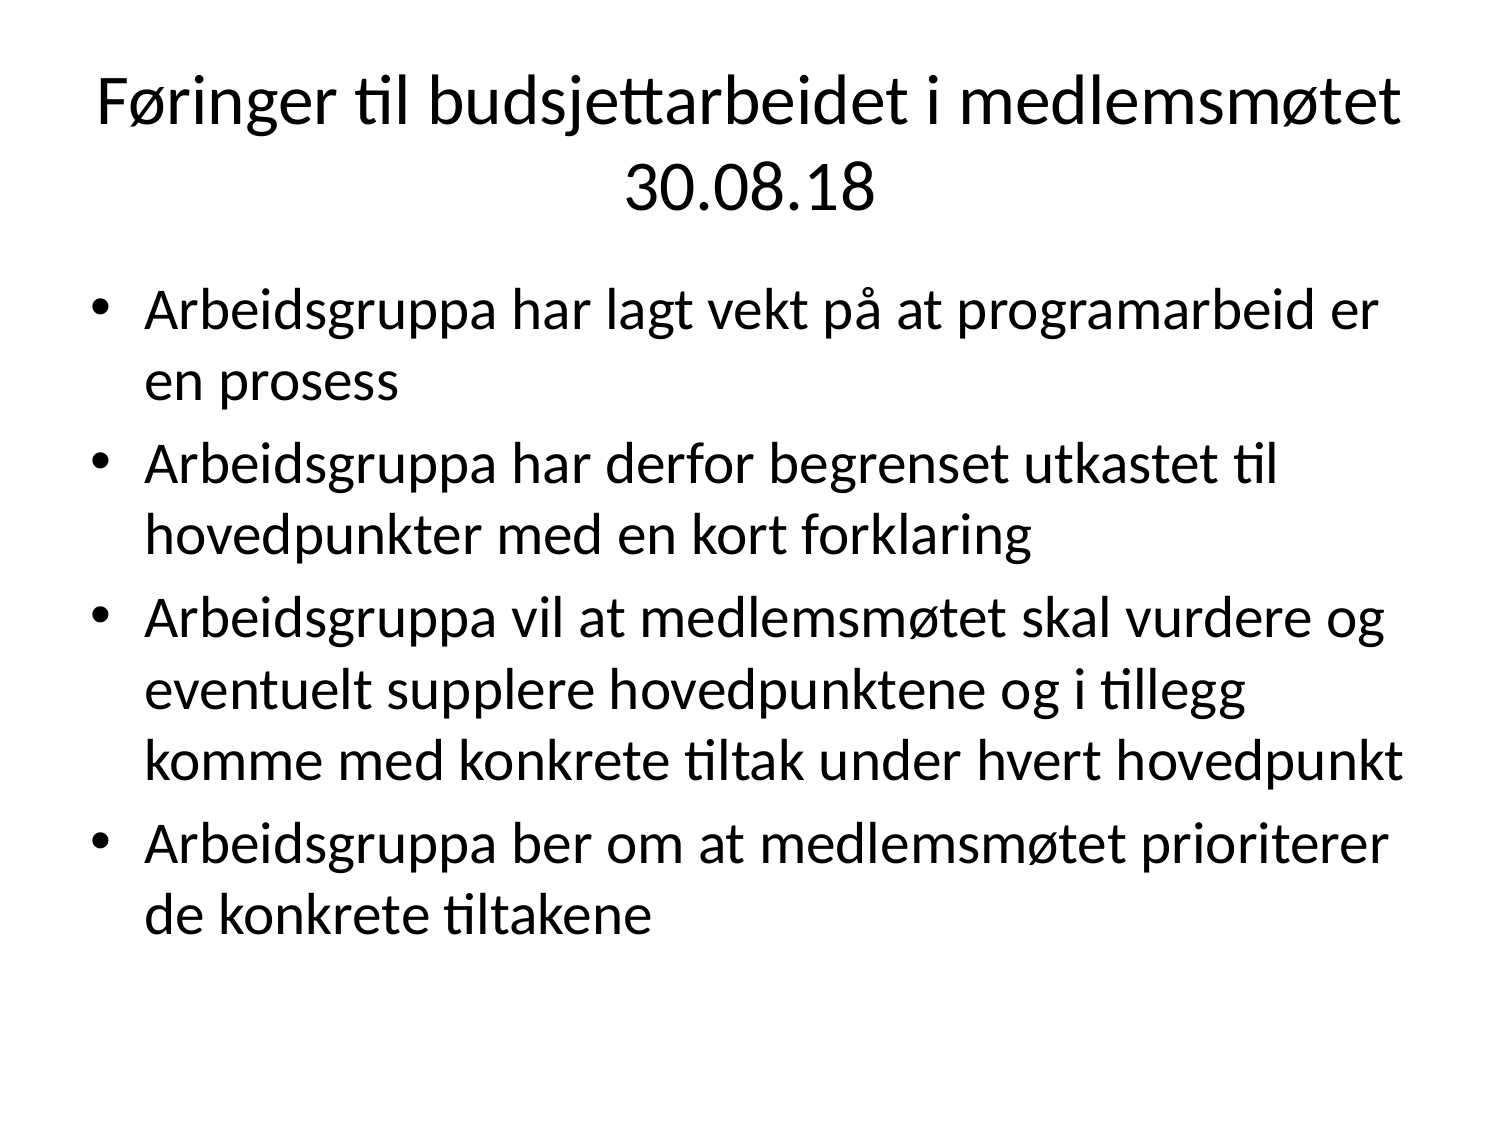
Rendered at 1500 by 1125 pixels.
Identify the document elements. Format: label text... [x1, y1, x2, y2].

list Arbeidsgruppa har lagt vekt på at programarbeid er en prosess Arbeidsgruppa har derfor begrenset utkastet til hovedpunkter med en kort forklaring Arbeidsgruppa vil at medlemsmøtet skal vurdere og eventuelt supplere hovedpunktene og i tillegg komme med konkrete tiltak under hvert hovedpunkt Arbeidsgruppa ber om at medlemsmøtet prioriterer de konkrete tiltakene [75, 262, 1425, 1005]
title Føringer til budsjettarbeidet i medlemsmøtet 30.08.18 [75, 45, 1425, 233]
